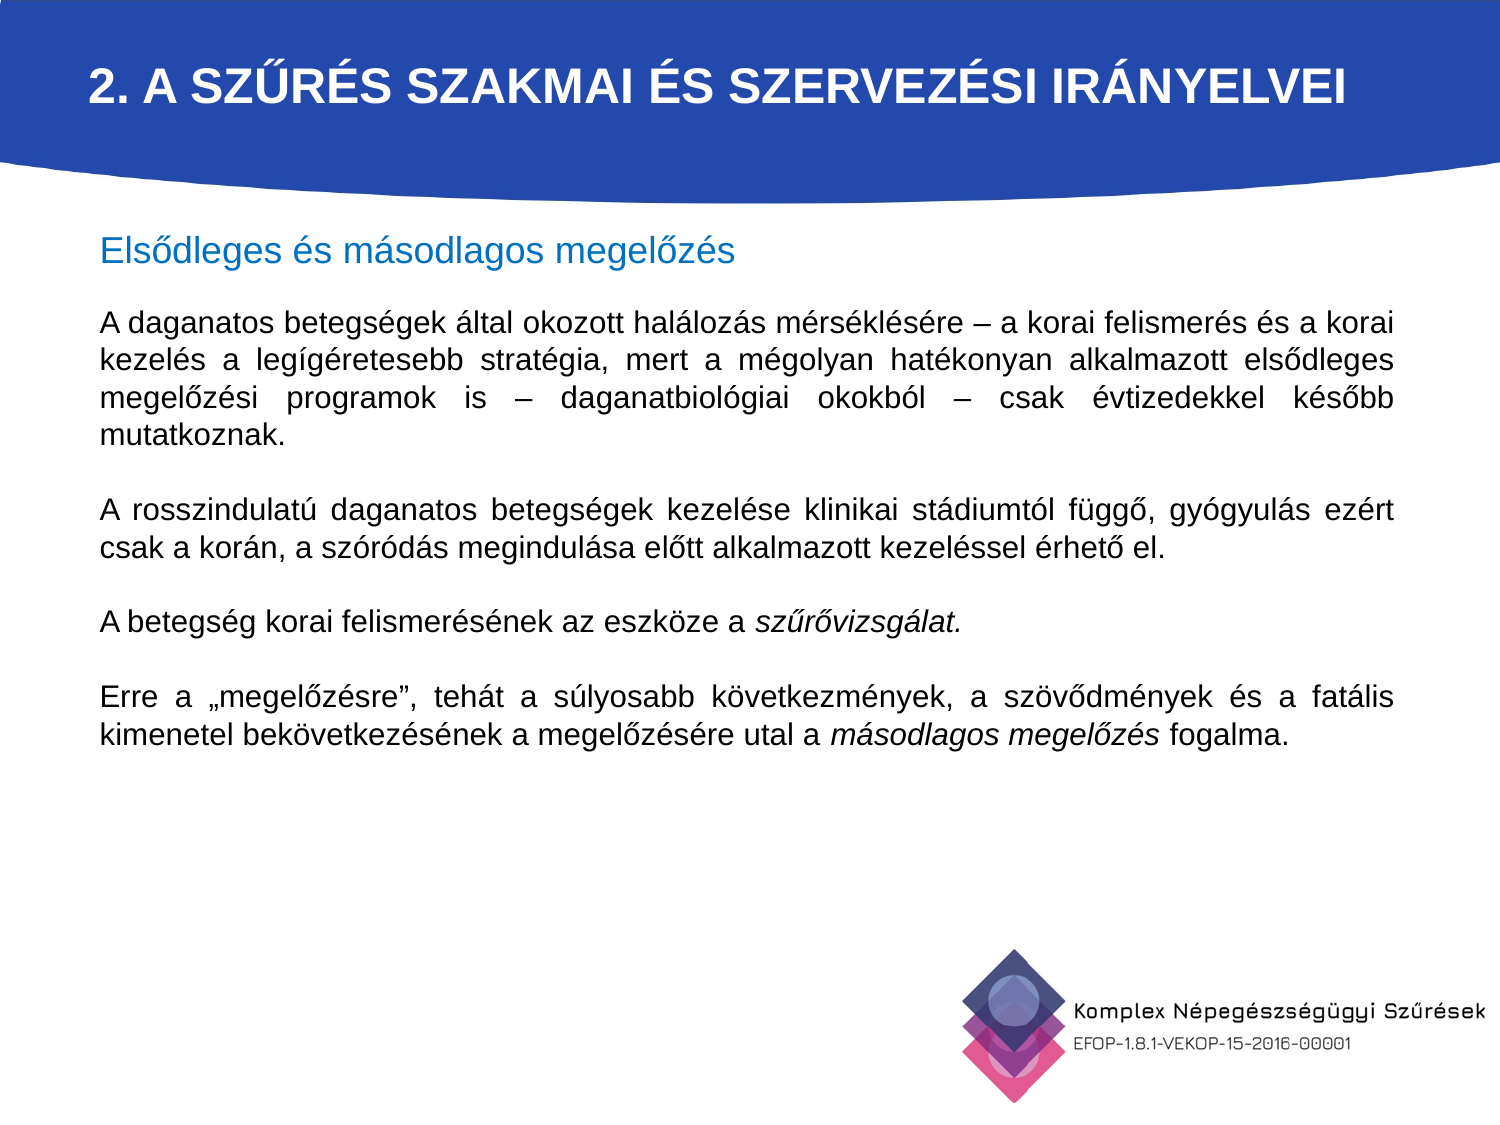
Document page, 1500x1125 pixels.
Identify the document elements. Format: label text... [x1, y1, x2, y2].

picture [0, 0, 1500, 1125]
text_box Elsődleges és másodlagos megelőzés [84, 218, 1159, 279]
text_box A daganatos betegségek által okozott halálozás mérséklésére – a korai felismerés és a korai kezelés a legígéretesebb stratégia, mert a mégolyan hatékonyan alkalmazott elsődleges megelőzési programok is – daganatbiológiai okokból – csak évtizedekkel később mutatkoznak. A rosszindulatú daganatos betegségek kezelése klinikai stádiumtól függő, gyógyulás ezért csak a korán, a szóródás megindulása előtt alkalmazott kezeléssel érhető el. A betegség korai felismerésének az eszköze a szűrővizsgálat. Erre a „megelőzésre”, tehát a súlyosabb következmények, a szövődmények és a fatális kimenetel bekövetkezésének a megelőzésére utal a másodlagos megelőzés fogalma. [84, 294, 1412, 759]
title 2. A SZŰRÉS SZAKMAI ÉS SZERVEZÉSI IRÁNYELVEI [73, 42, 1400, 185]
